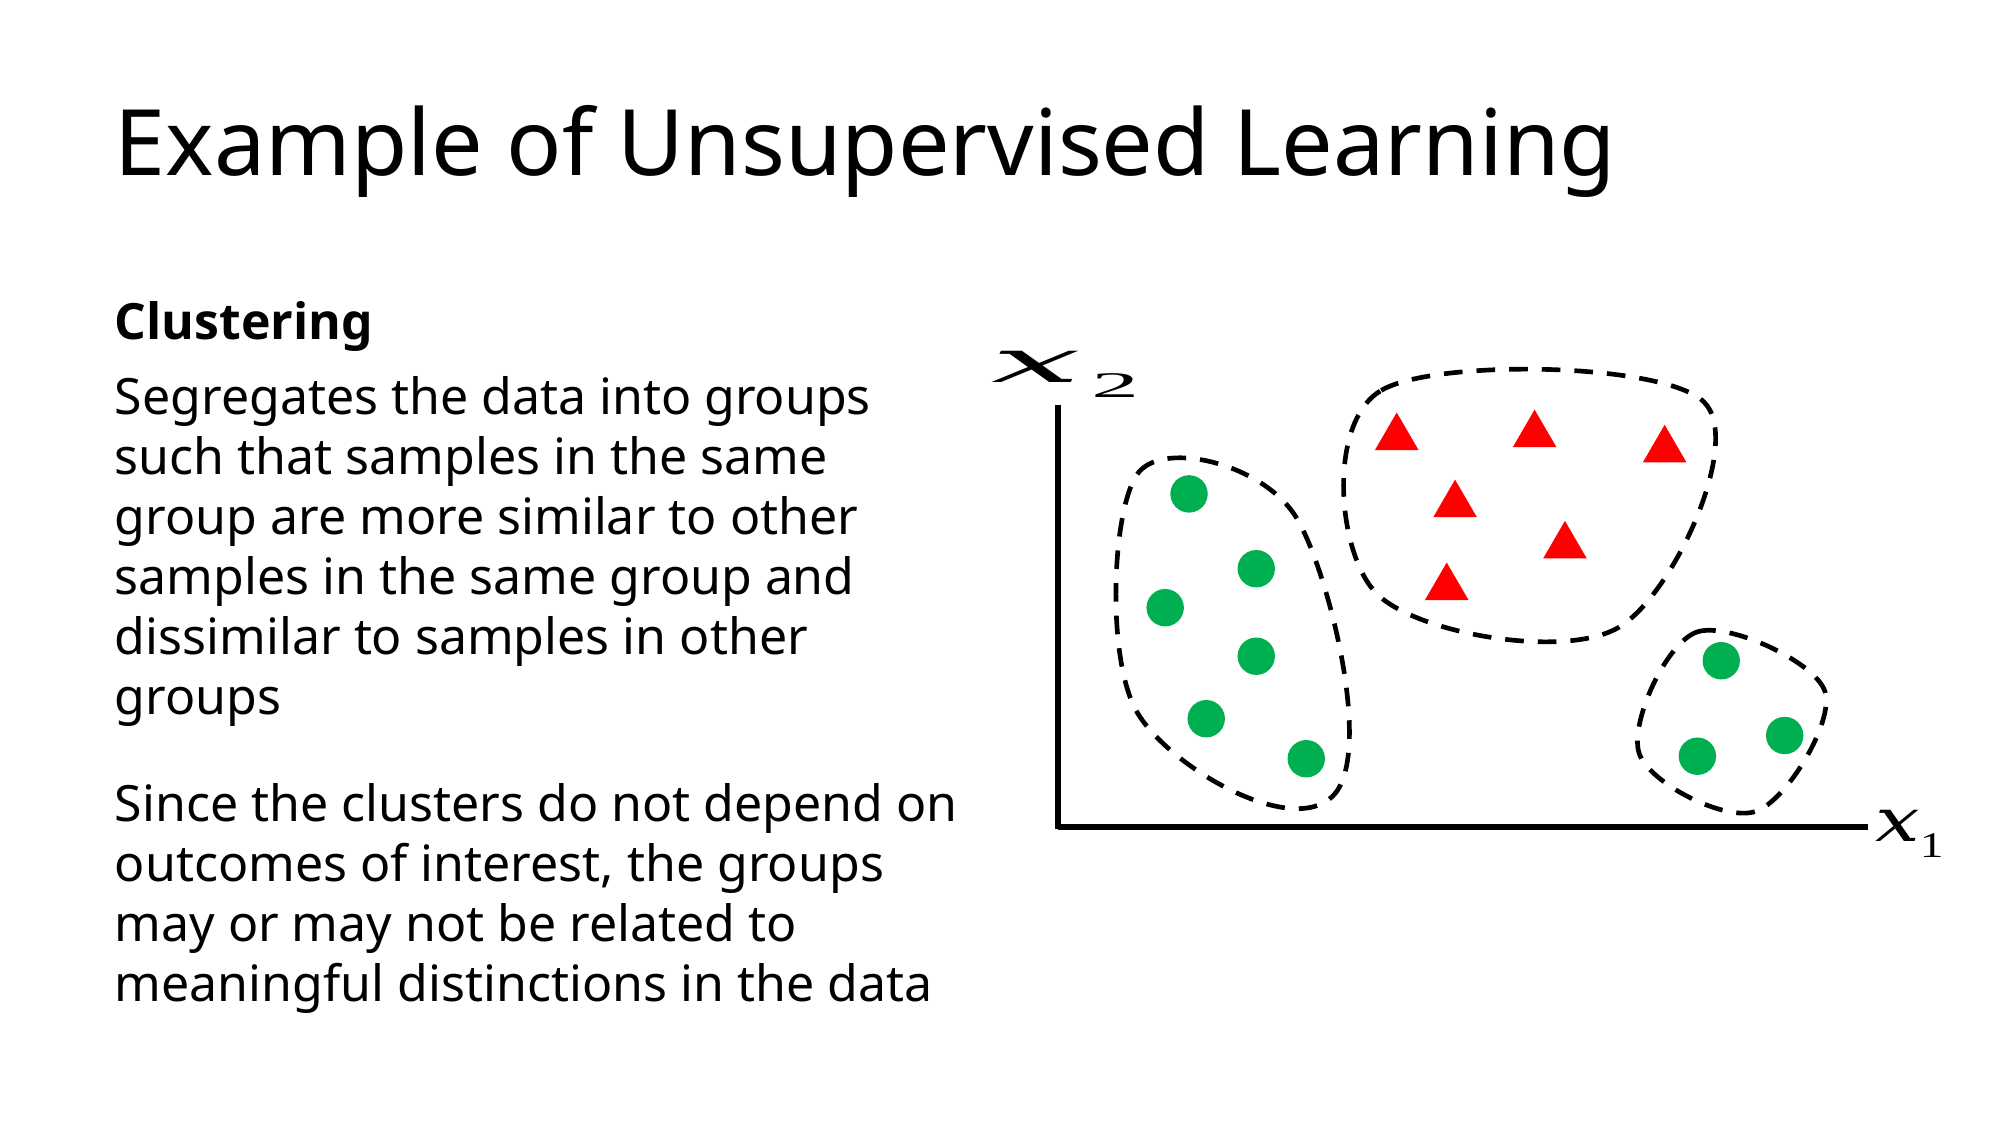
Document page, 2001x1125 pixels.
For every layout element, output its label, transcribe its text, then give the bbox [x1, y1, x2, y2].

text_box [1396, 608, 1644, 644]
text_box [981, 329, 1135, 830]
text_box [1678, 641, 1804, 776]
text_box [1374, 409, 1687, 601]
text_box [1140, 455, 1243, 480]
text_box [1341, 367, 1718, 588]
list Segregates the data into groups such that samples in the same group are more similar to other samples in the same group and dissimilar to samples in other groups Since the clusters do not depend on outcomes of interest, the groups may or may not be related to meaningful distinctions in the data [99, 356, 984, 1005]
text_box [1324, 598, 1352, 787]
title Example of Unsupervised Learning [99, 45, 1900, 233]
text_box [1146, 474, 1326, 778]
text_box [1683, 628, 1759, 640]
text_box [1635, 648, 1791, 787]
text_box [1057, 788, 1946, 865]
list Clustering [99, 251, 984, 356]
text_box [1808, 667, 1829, 759]
